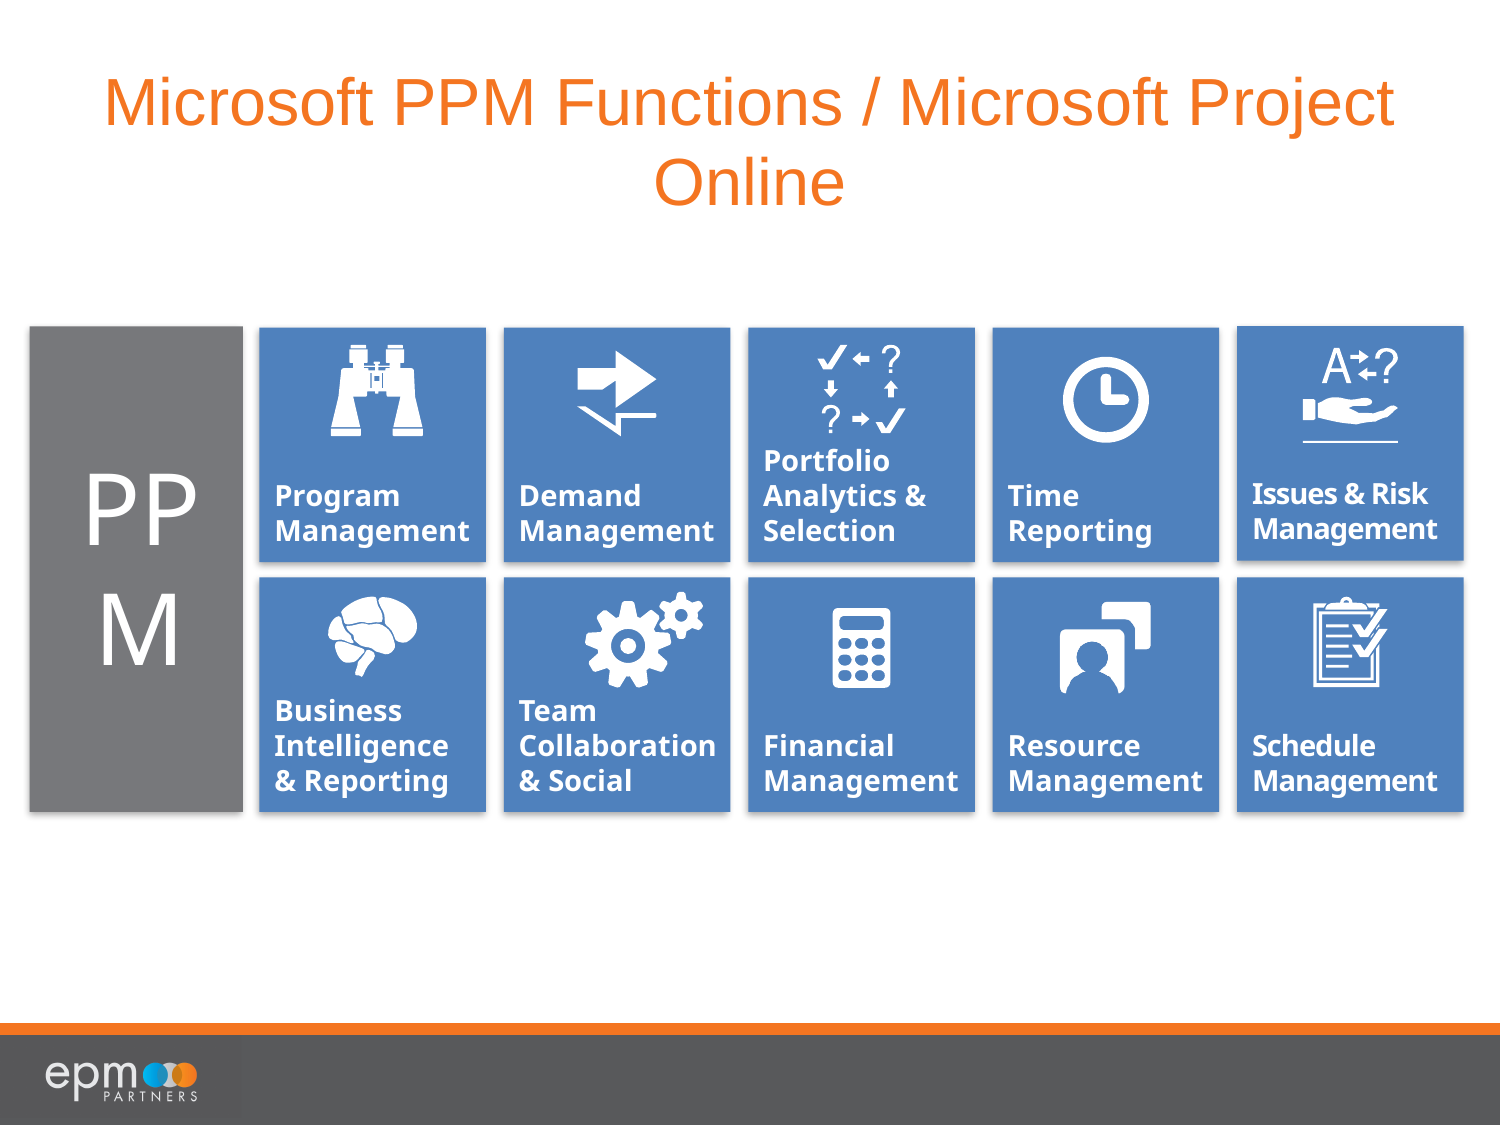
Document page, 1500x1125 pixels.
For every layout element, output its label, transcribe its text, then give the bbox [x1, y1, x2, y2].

title Microsoft PPM Functions / Microsoft Project Online [75, 45, 1425, 233]
text_box [832, 608, 891, 688]
text_box [577, 406, 657, 437]
text_box [1357, 367, 1377, 381]
text_box [1350, 350, 1369, 364]
text_box [1302, 399, 1316, 421]
text_box Portfolio Analytics & Selection [748, 327, 976, 563]
picture [0, 1035, 242, 1118]
text_box Schedule Management [1236, 576, 1464, 813]
text_box [330, 344, 423, 437]
text_box [821, 404, 841, 427]
text_box [852, 411, 870, 427]
text_box Financial Management [748, 576, 976, 813]
text_box [823, 380, 838, 398]
text_box Program Management [259, 327, 487, 563]
text_box [875, 408, 906, 434]
text_box PPM [29, 326, 244, 813]
text_box [1321, 347, 1352, 384]
text_box [328, 596, 417, 677]
text_box [1317, 397, 1398, 425]
text_box [883, 380, 899, 398]
text_box Team Collaboration & Social [503, 576, 731, 813]
text_box Business Intelligence & Reporting [259, 576, 487, 813]
text_box [881, 344, 901, 367]
text_box Demand Management [503, 327, 731, 563]
text_box Resource Management [992, 576, 1220, 813]
text_box [1062, 356, 1149, 443]
text_box [1313, 596, 1388, 688]
text_box [577, 350, 657, 408]
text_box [584, 591, 704, 688]
text_box [852, 351, 870, 366]
text_box Issues & Risk Management [1236, 325, 1464, 561]
picture [1030, 566, 1182, 718]
text_box [1375, 347, 1398, 376]
text_box [817, 344, 848, 370]
text_box Time Reporting [992, 327, 1220, 563]
